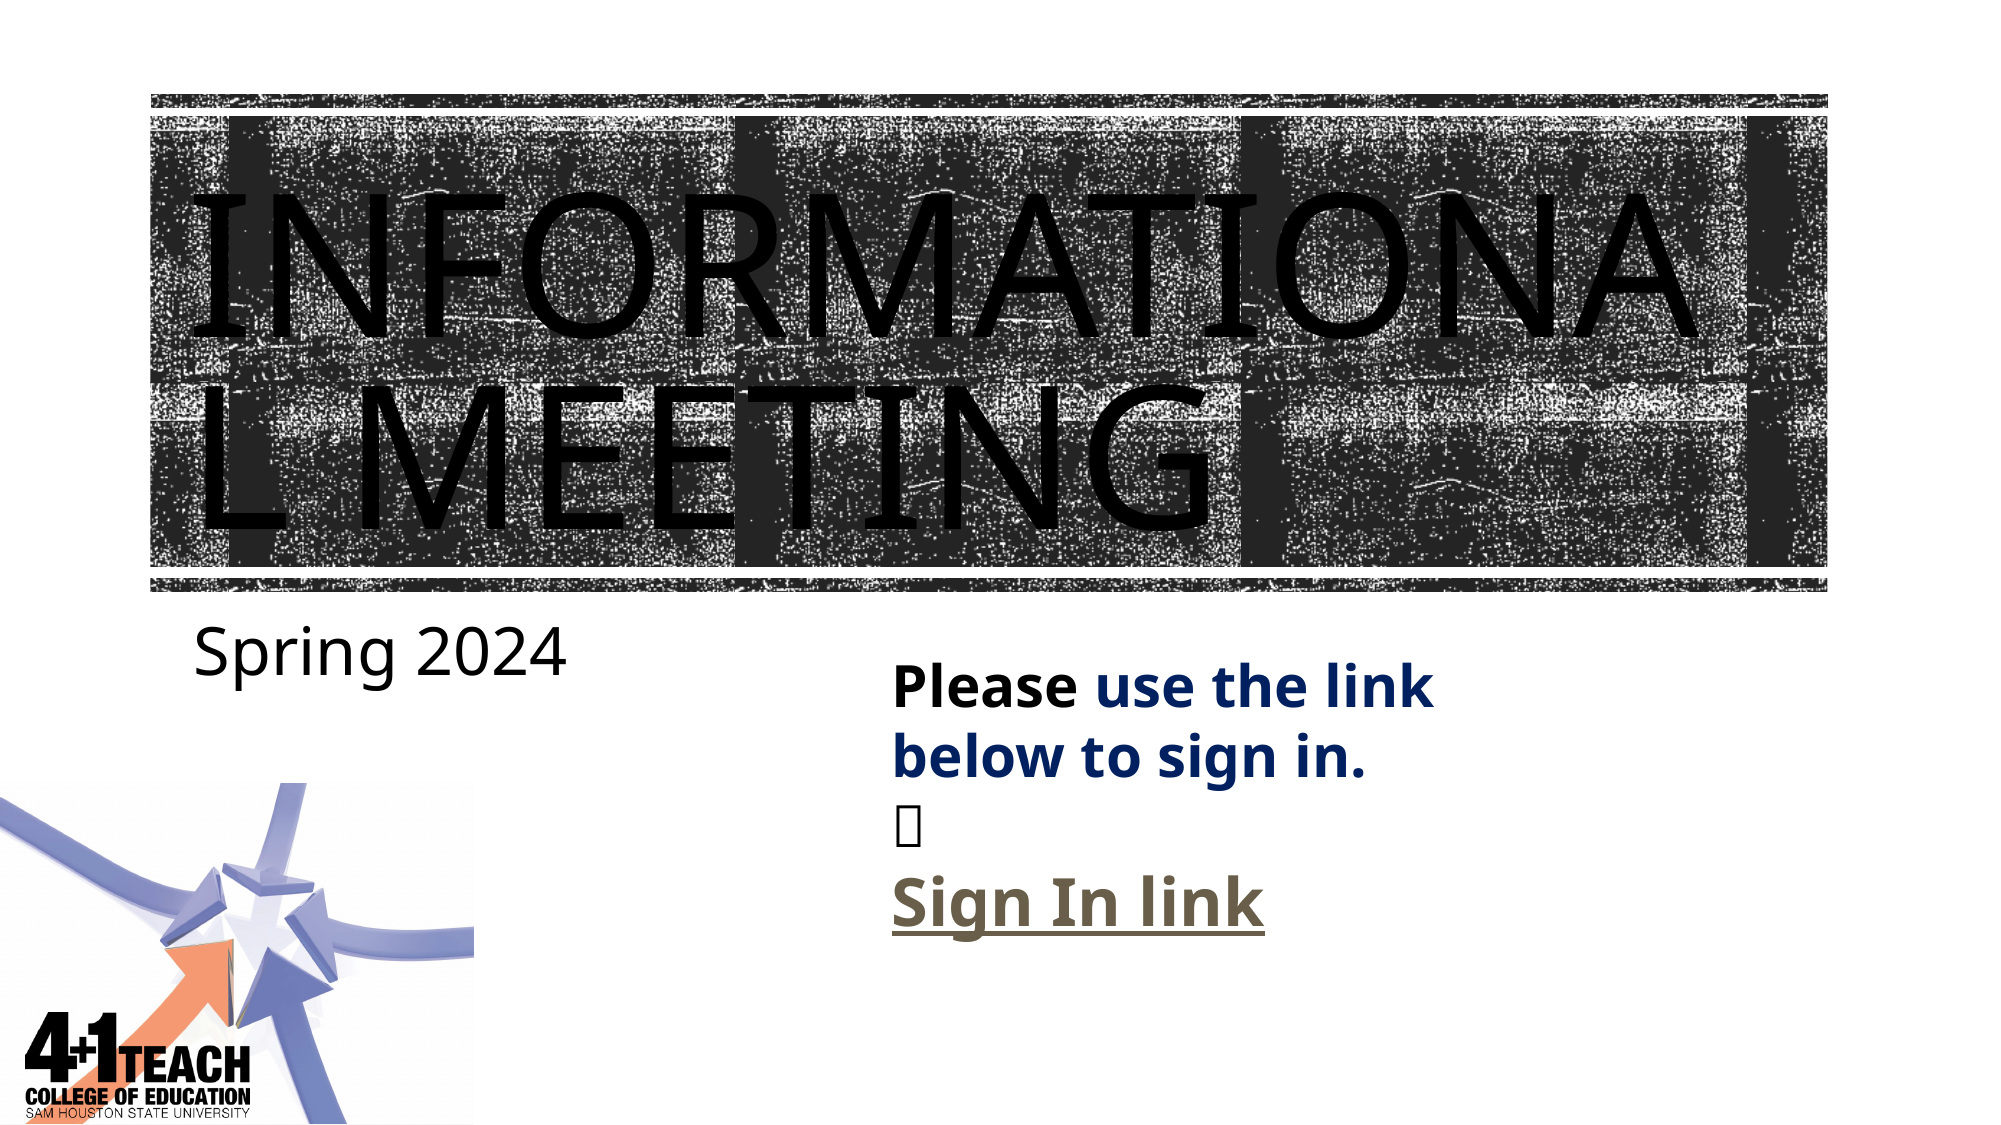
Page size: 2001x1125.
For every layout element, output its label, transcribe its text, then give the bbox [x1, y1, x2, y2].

subtitle Spring 2024 [178, 609, 1473, 786]
text_box Please use the link below to sign in.  Sign In link [876, 642, 1548, 958]
picture [25, 1012, 250, 1118]
title Informational meeting [171, 126, 1807, 625]
